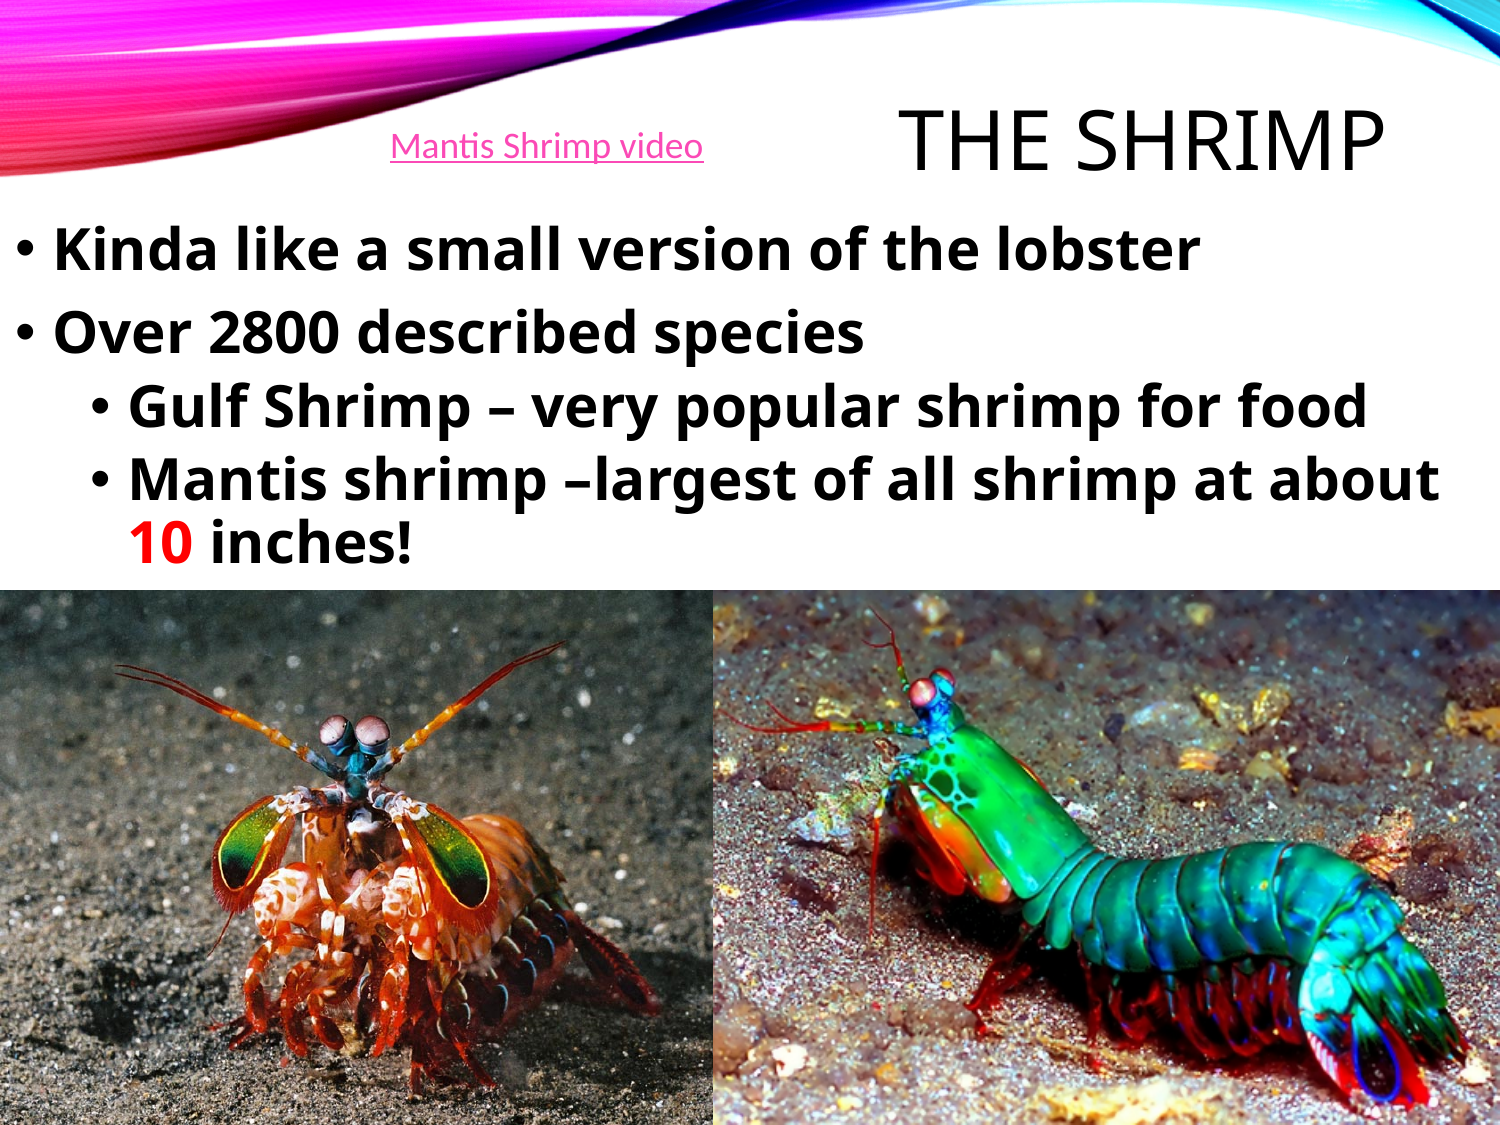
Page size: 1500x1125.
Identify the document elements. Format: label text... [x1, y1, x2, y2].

picture [0, 590, 1500, 1125]
title The Shrimp [356, 37, 1403, 212]
picture [0, 0, 1500, 178]
text_box Mantis Shrimp video [374, 113, 1125, 173]
list Kinda like a small version of the lobster Over 2800 described species Gulf Shrimp – very popular shrimp for food Mantis shrimp –largest of all shrimp at about 10 inches! [0, 212, 1500, 590]
